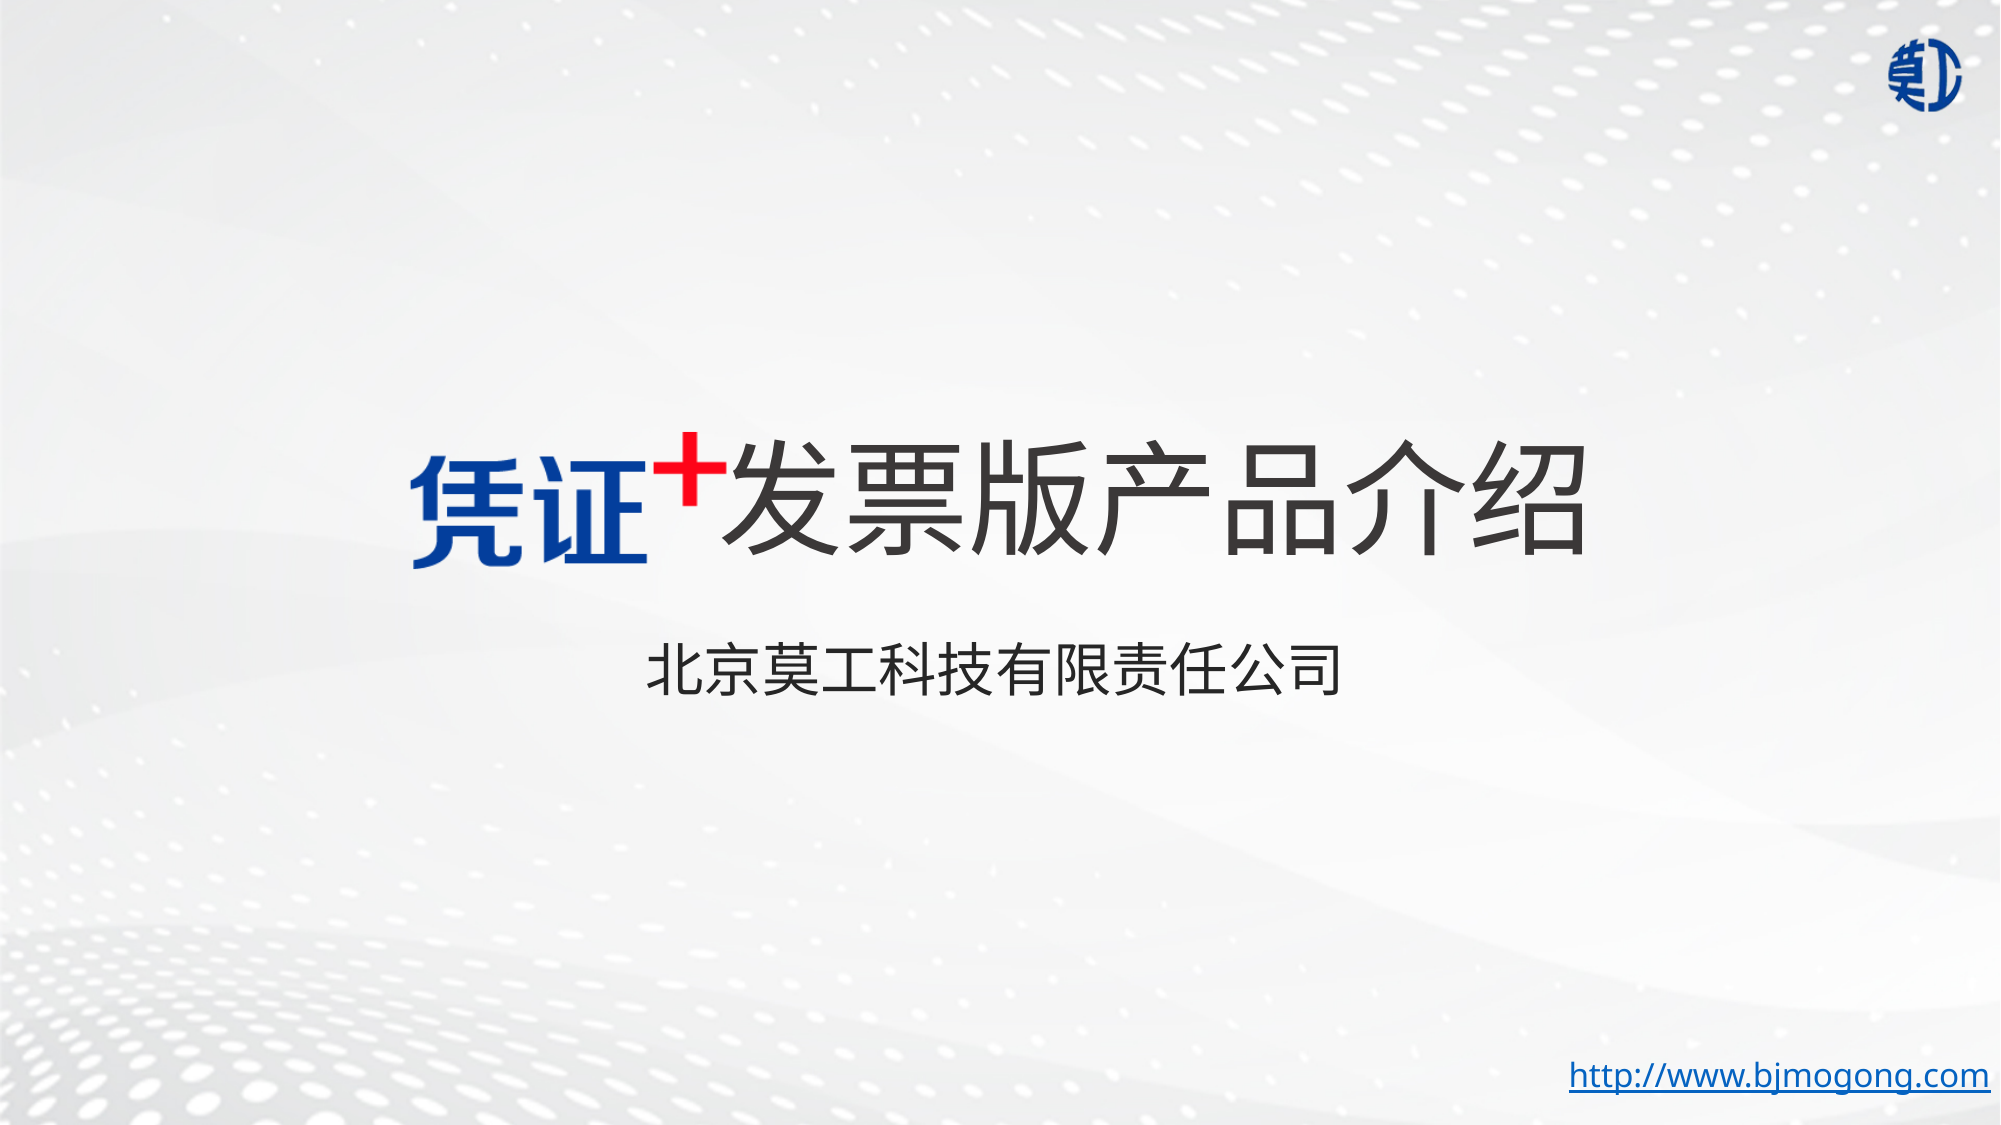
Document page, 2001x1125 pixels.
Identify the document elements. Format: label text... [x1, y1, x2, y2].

text_box 北京莫工科技有限责任公司 [258, 626, 1732, 711]
text_box 发票版产品介绍 [419, 413, 1894, 578]
text_box http://www.bjmogong.com [1553, 1046, 2000, 1107]
picture [0, 0, 2001, 1125]
